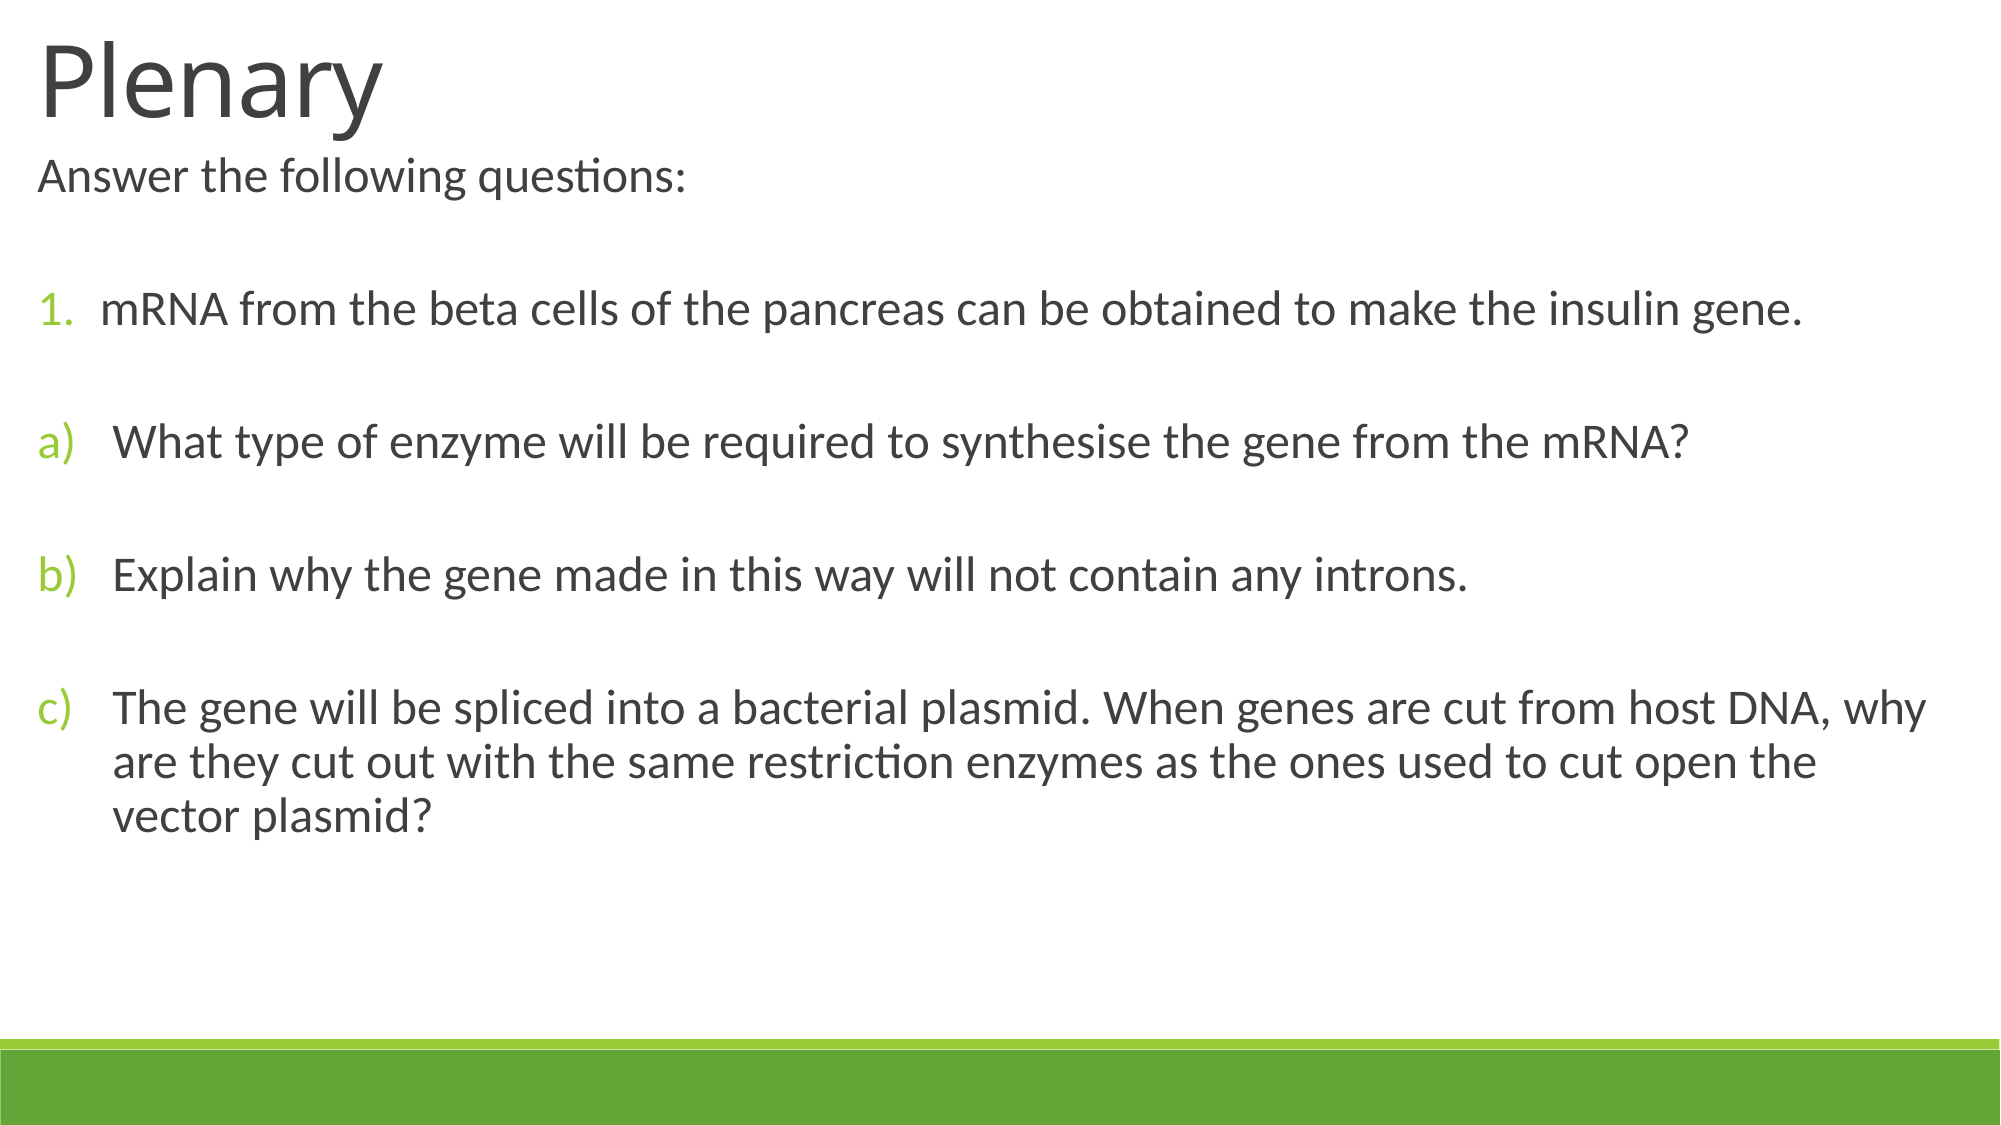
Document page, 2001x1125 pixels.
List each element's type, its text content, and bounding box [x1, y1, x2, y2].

text_box Answer the following questions: mRNA from the beta cells of the pancreas can be obtained to make the insulin gene. What type of enzyme will be required to synthesise the gene from the mRNA? Explain why the gene made in this way will not contain any introns. The gene will be spliced into a bacterial plasmid. When genes are cut from host DNA, why are they cut out with the same restriction enzymes as the ones used to cut open the vector plasmid? [22, 141, 1969, 1017]
text_box Plenary [22, 28, 1969, 141]
